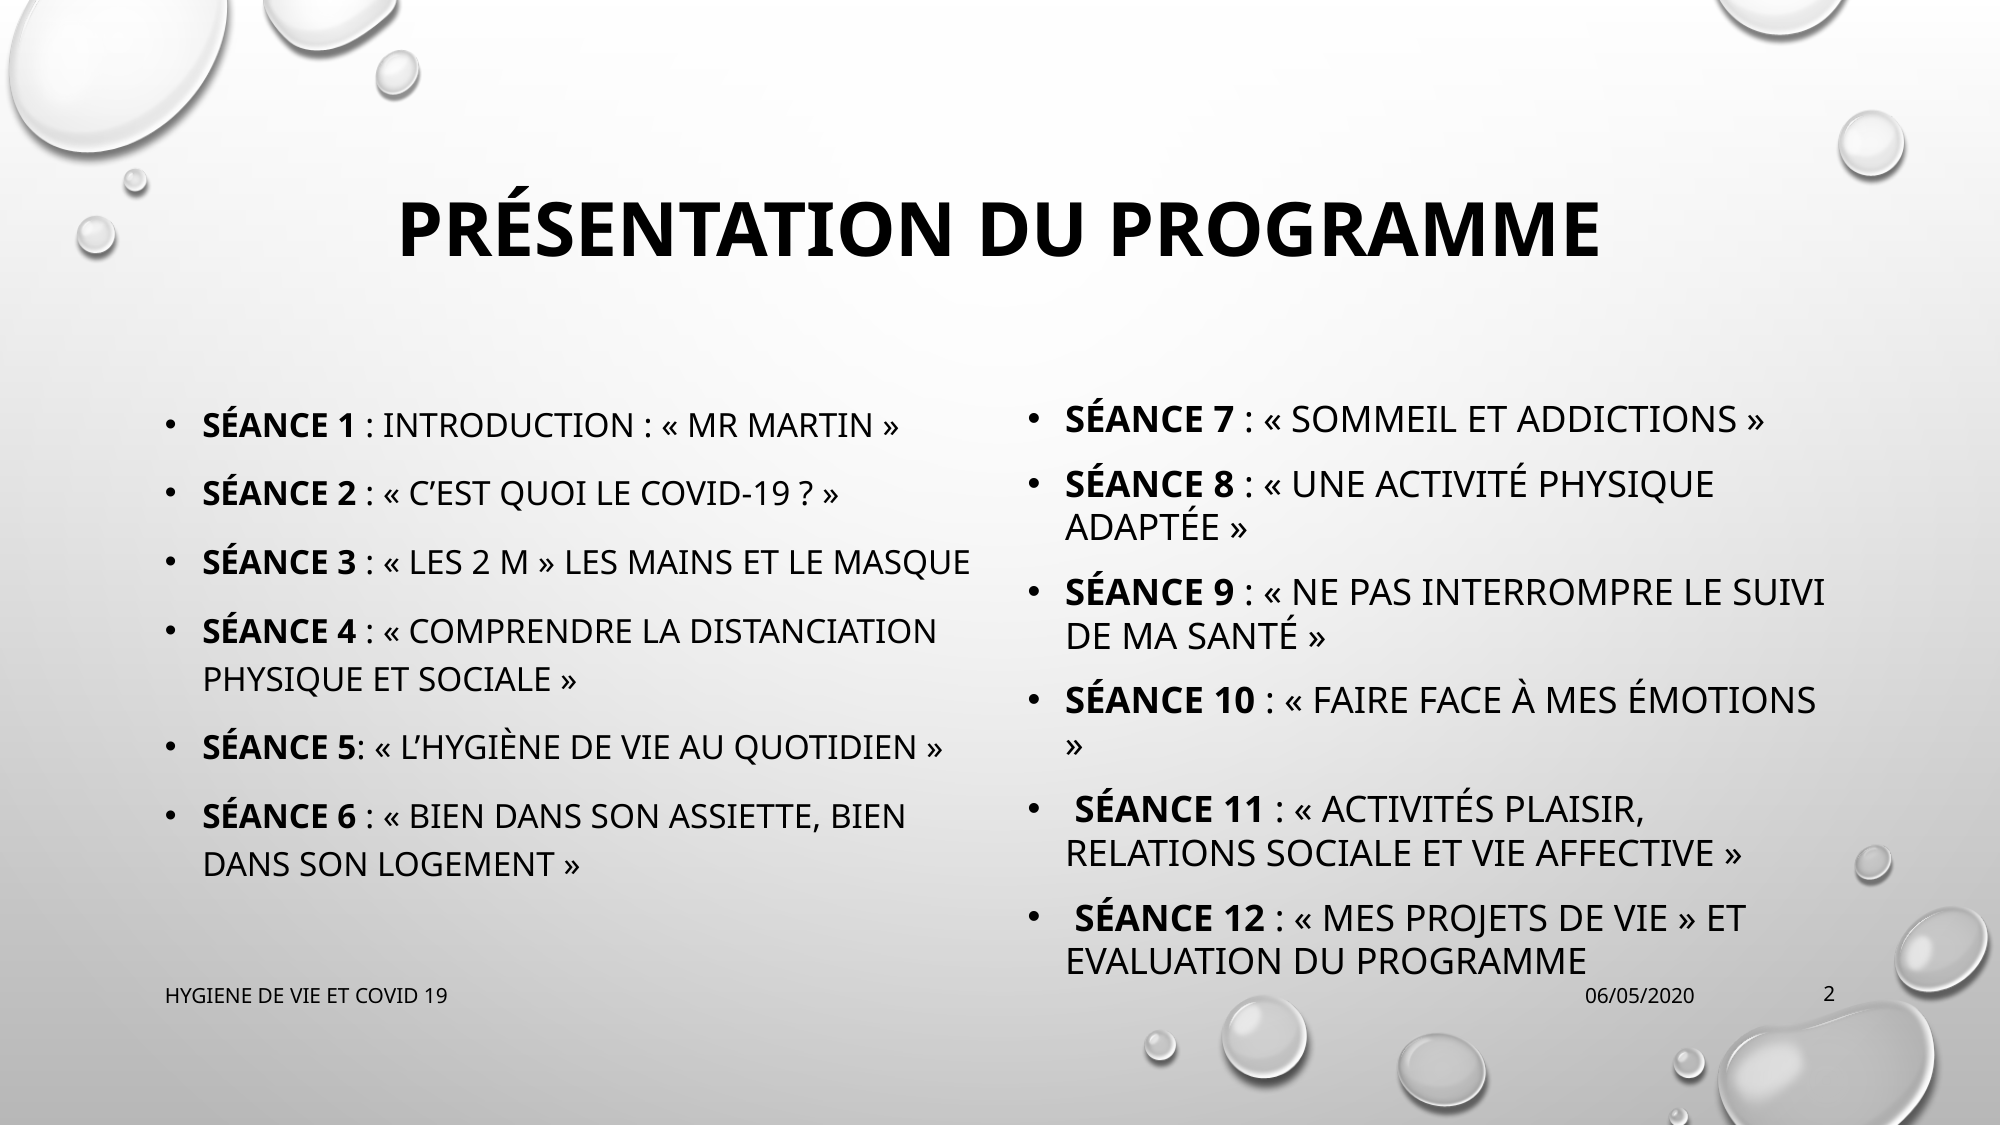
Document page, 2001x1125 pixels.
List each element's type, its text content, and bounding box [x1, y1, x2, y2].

picture [0, 0, 2000, 1125]
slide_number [1259, 965, 1710, 1025]
title PRÉSENTATION DU PROGRAMME [149, 101, 1851, 364]
list SÉANCE 1 : INTRODUCTION : « MR MARTIN » SÉANCE 2 : « C’EST QUOI LE COVID-19 ? » SÉANCE 3 : « LES 2 M » LES MAINS ET LE MASQUE SÉANCE 4 : « COMPRENDRE LA DISTANCIATION PHYSIQUE ET SOCIALE » SÉANCE 5: « L’HYGIÈNE DE VIE AU QUOTIDIEN » SÉANCE 6 : « BIEN DANS SON ASSIETTE, BIEN DANS SON LOGEMENT » [149, 388, 988, 950]
list SÉANCE 7 : « SOMMEIL ET ADDICTIONS » SÉANCE 8 : « UNE ACTIVITÉ PHYSIQUE ADAPTÉE » SÉANCE 9 : « NE PAS INTERROMPRE LE SUIVI DE MA SANTÉ » SÉANCE 10 : « FAIRE FACE À MES ÉMOTIONS » SÉANCE 11 : « ACTIVITÉS PLAISIR, RELATIONS SOCIALE ET VIE AFFECTIVE » SÉANCE 12 : « MES PROJETS DE VIE » ET EVALUATION DU PROGRAMME [1012, 388, 1850, 950]
slide_number 2 [1724, 965, 1851, 1025]
footer HYGIENE DE VIE ET COVID 19 [149, 965, 1245, 1025]
